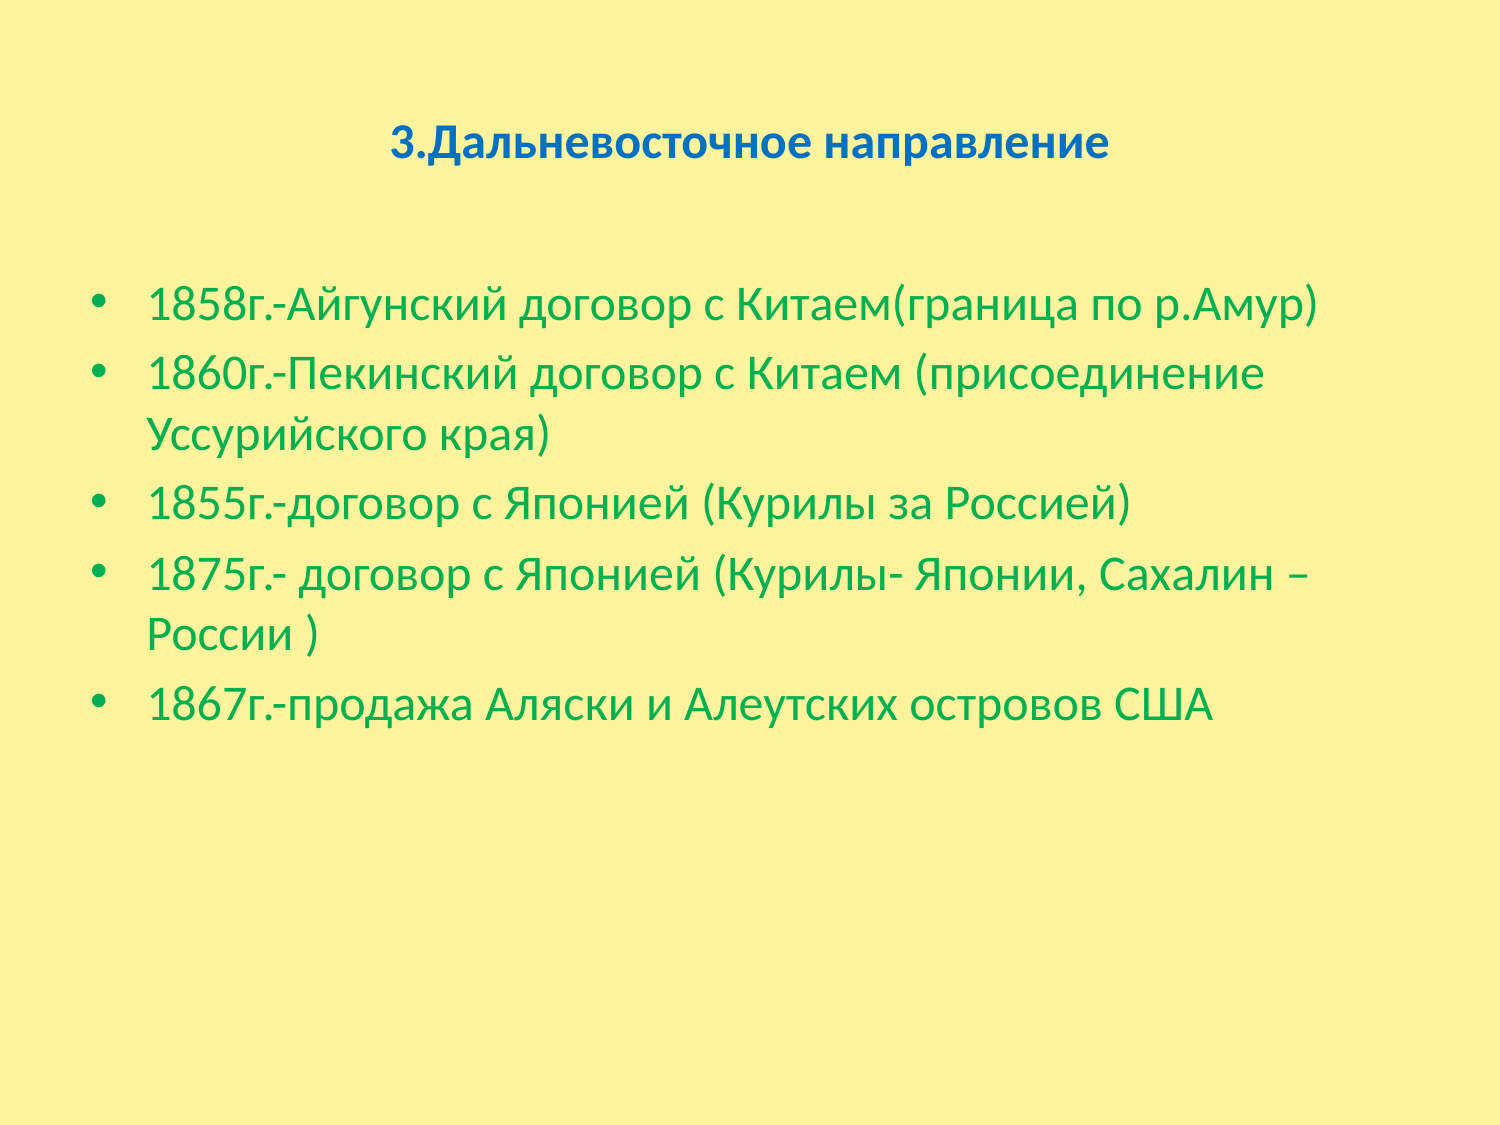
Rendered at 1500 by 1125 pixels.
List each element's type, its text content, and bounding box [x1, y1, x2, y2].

list 1858г.-Айгунский договор с Китаем(граница по р.Амур) 1860г.-Пекинский договор с Китаем (присоединение Уссурийского края) 1855г.-договор с Японией (Курилы за Россией) 1875г.- договор с Японией (Курилы- Японии, Сахалин –России ) 1867г.-продажа Аляски и Алеутских островов США [75, 262, 1425, 1005]
title 3.Дальневосточное направление [75, 45, 1425, 233]
